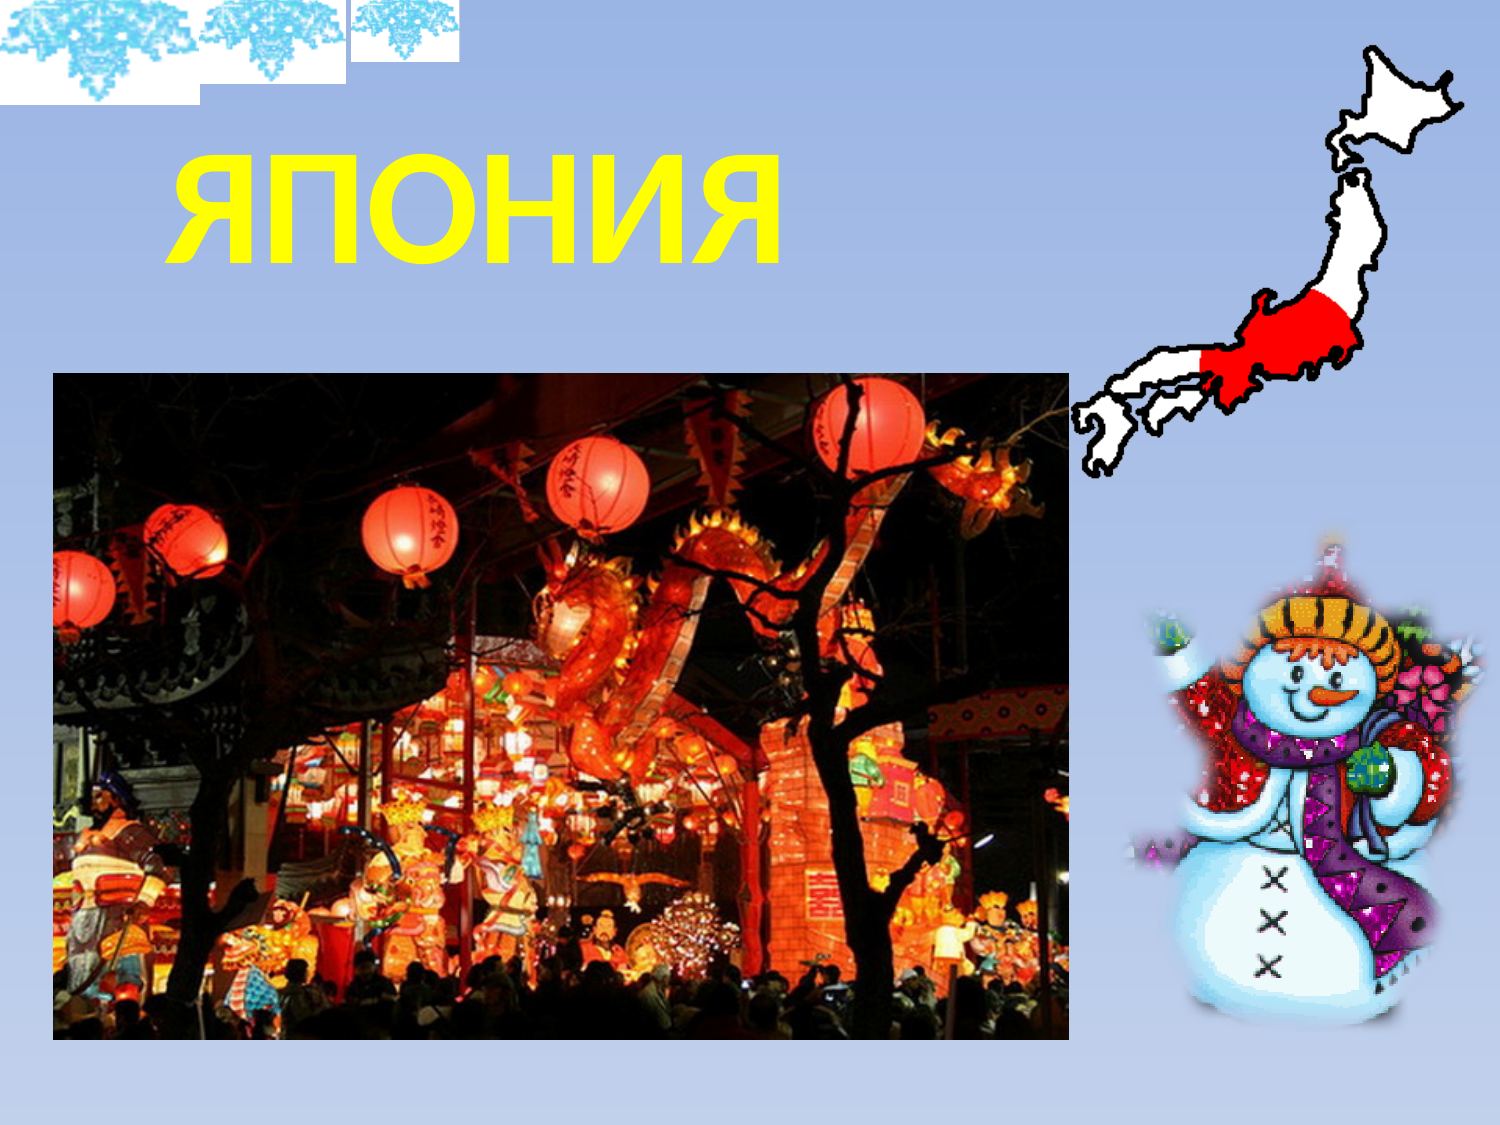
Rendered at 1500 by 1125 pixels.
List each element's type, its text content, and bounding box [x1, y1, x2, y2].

text_box ЯПОНИЯ [150, 89, 804, 305]
picture [0, 0, 346, 105]
picture [351, 0, 460, 62]
picture [1080, 491, 1500, 1065]
picture [52, 42, 1468, 1040]
